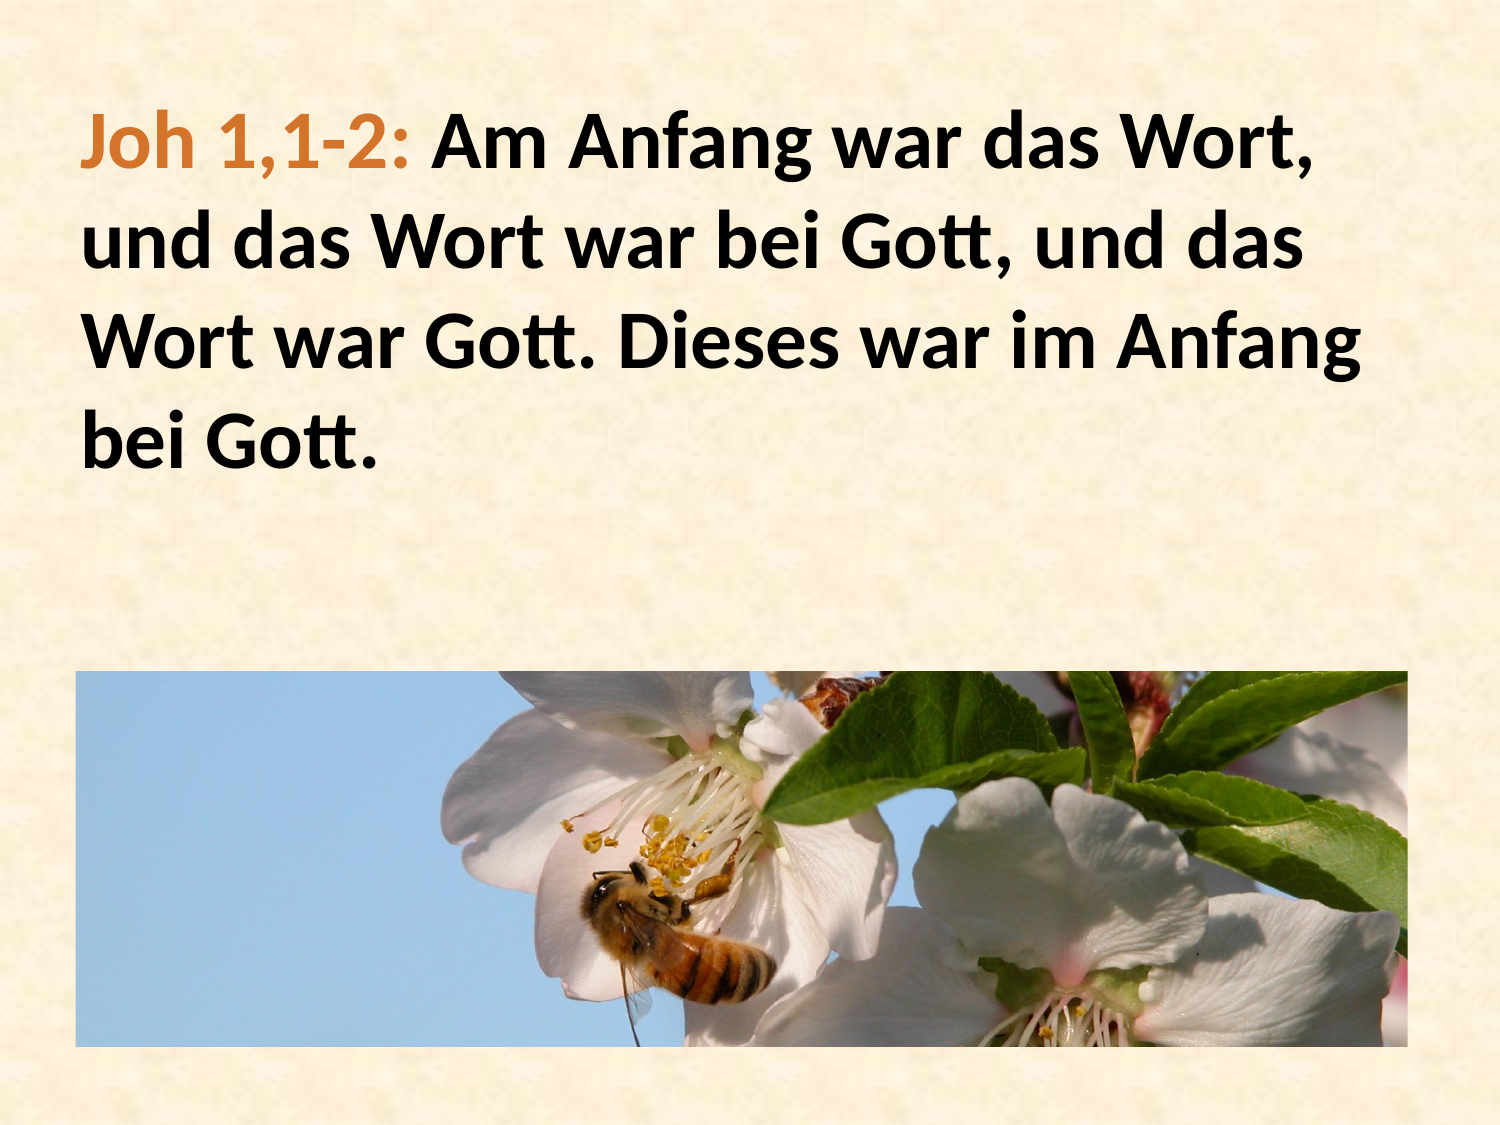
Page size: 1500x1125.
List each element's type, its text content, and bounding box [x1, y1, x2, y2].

text_box Joh 1,1-2: Am Anfang war das Wort, und das Wort war bei Gott, und das Wort war Gott. Dieses war im Anfang bei Gott. [64, 78, 1447, 610]
picture [0, 0, 1500, 1125]
